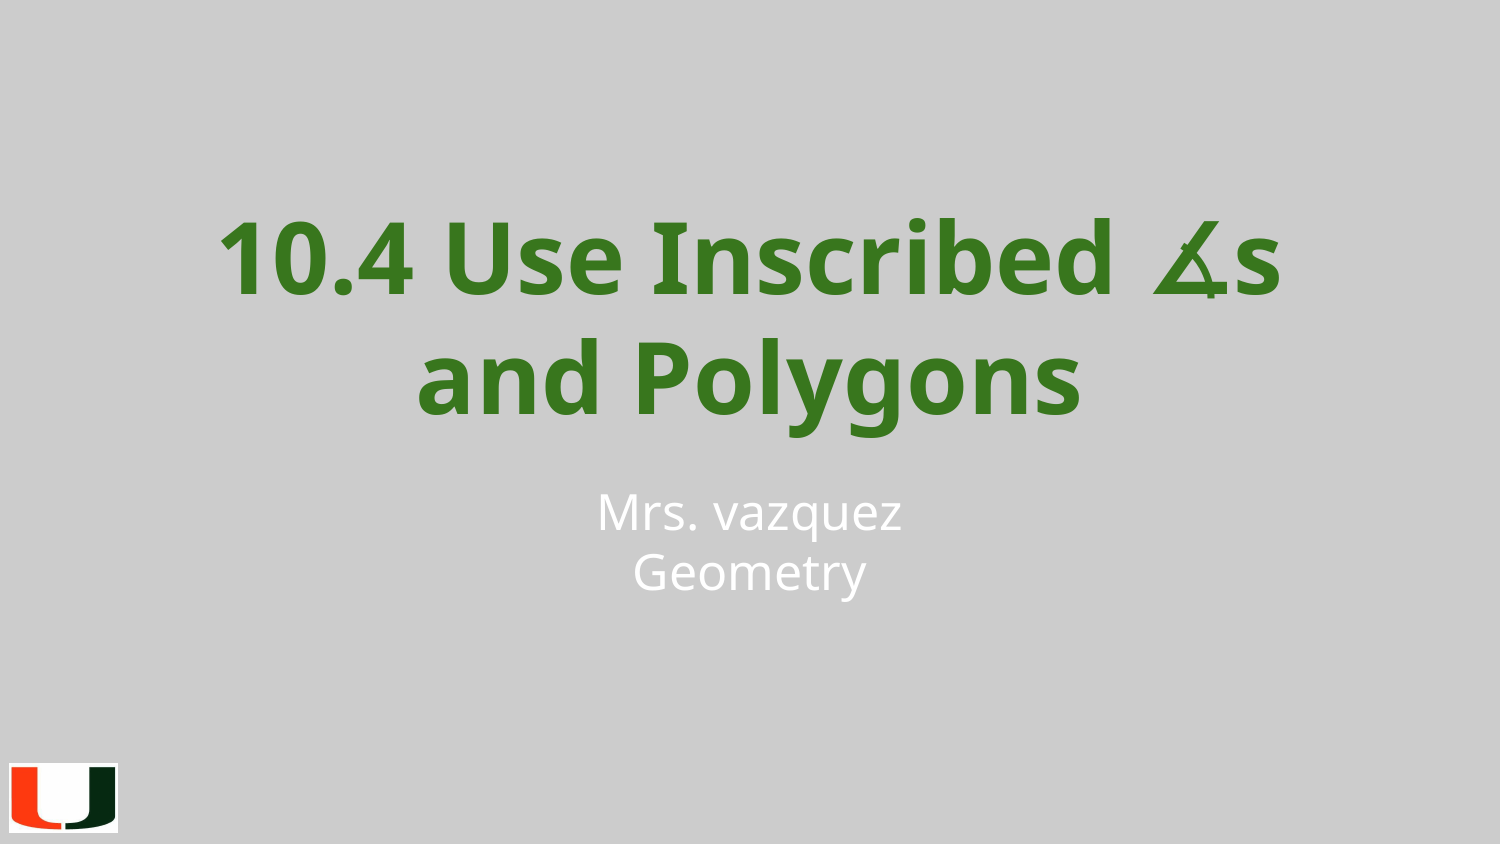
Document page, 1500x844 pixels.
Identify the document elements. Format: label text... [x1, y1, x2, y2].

subtitle Mrs. vazquez Geometry [112, 465, 1388, 595]
title 10.4 Use Inscribed ∡s and Polygons [112, 259, 1388, 450]
picture [9, 763, 118, 834]
